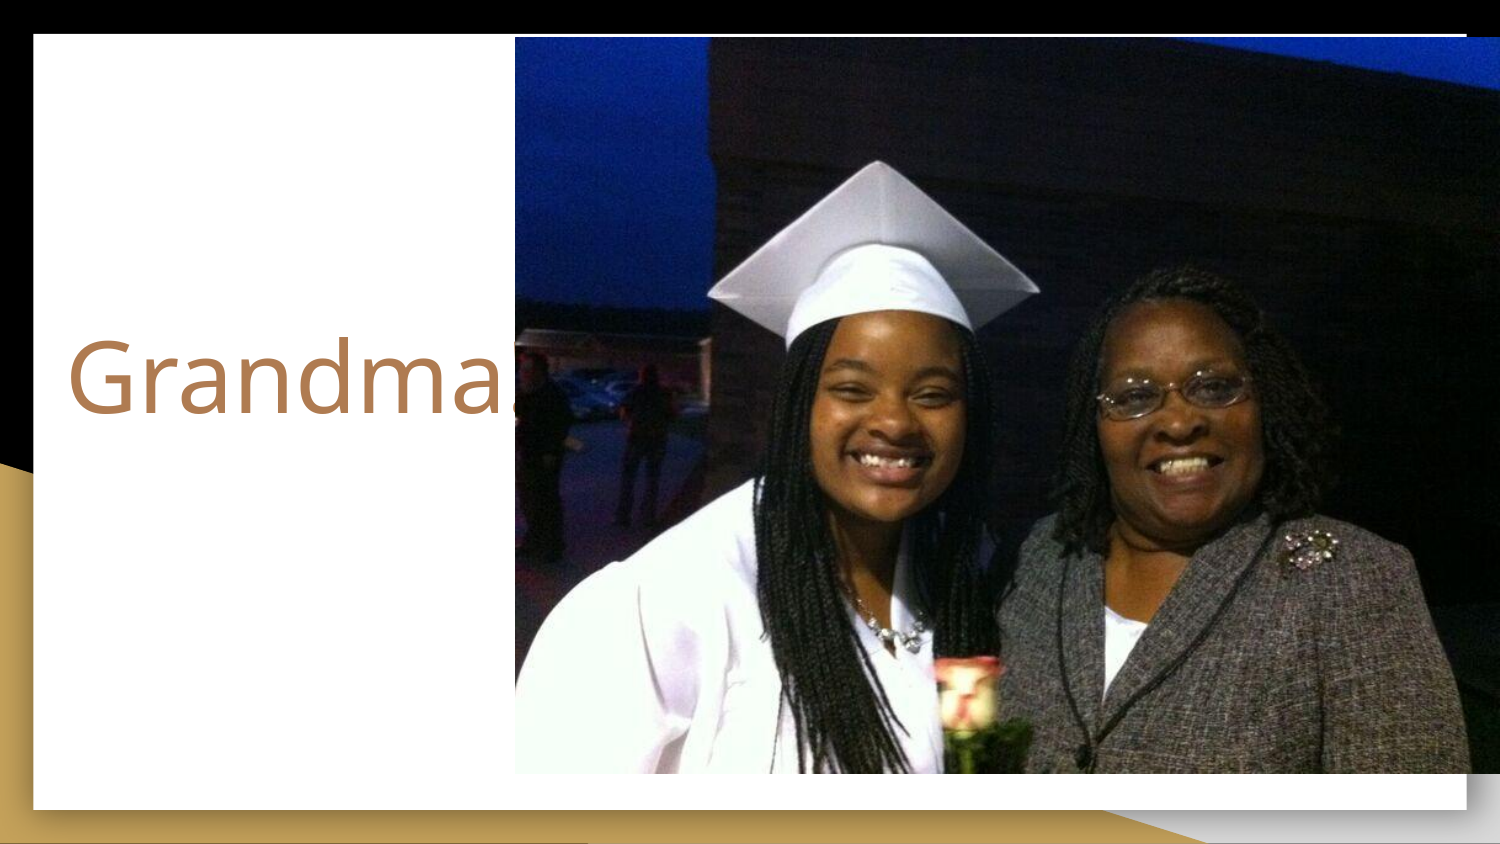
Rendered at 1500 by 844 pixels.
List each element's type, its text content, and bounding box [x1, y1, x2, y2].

picture [514, 36, 1500, 774]
title Grandma! [50, 298, 509, 456]
